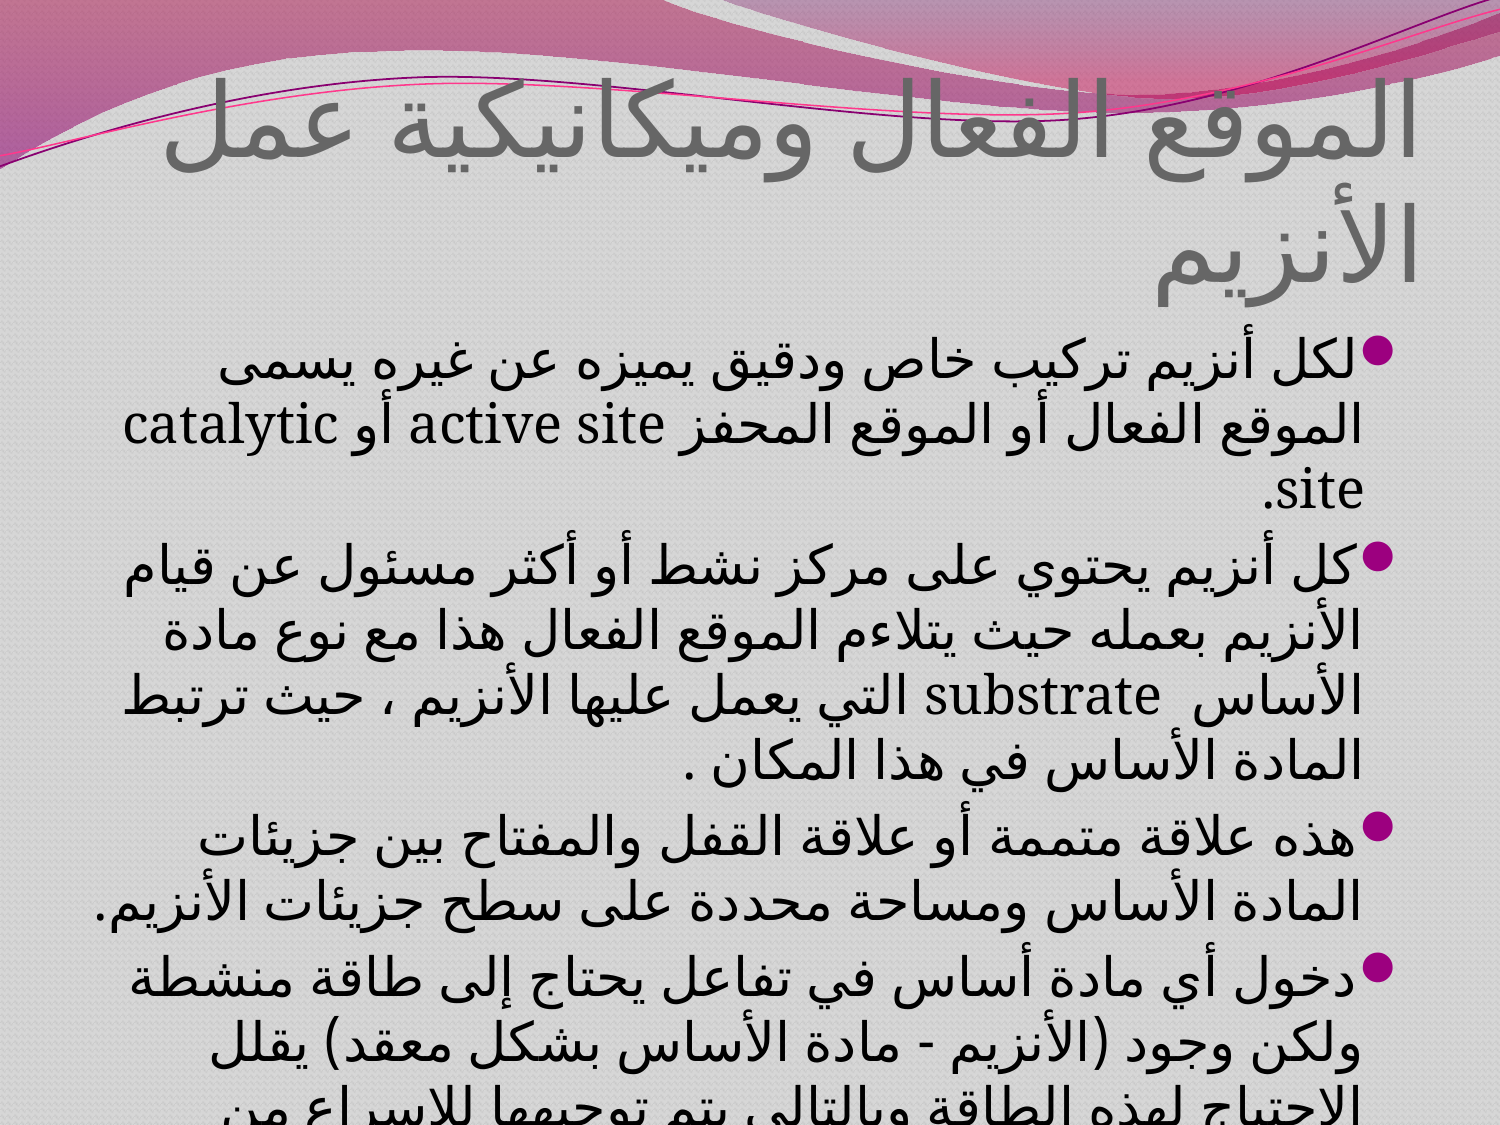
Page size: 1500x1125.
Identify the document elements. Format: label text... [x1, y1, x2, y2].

list لكل أنزيم تركيب خاص ودقيق يميزه عن غيره يسمى الموقع الفعال أو الموقع المحفز active site أو catalytic site. كل أنزيم يحتوي على مركز نشط أو أكثر مسئول عن قيام الأنزيم بعمله حيث يتلاءم الموقع الفعال هذا مع نوع مادة الأساس substrate التي يعمل عليها الأنزيم ، حيث ترتبط المادة الأساس في هذا المكان . هذه علاقة متممة أو علاقة القفل والمفتاح بين جزيئات المادة الأساس ومساحة محددة على سطح جزيئات الأنزيم. دخول أي مادة أساس في تفاعل يحتاج إلى طاقة منشطة ولكن وجود (الأنزيم - مادة الأساس بشكل معقد) يقلل الإحتياج لهذه الطاقة وبالتالي يتم توجيهها للإسراع من التفاعل. [75, 317, 1425, 1038]
title الموقع الفعال وميكانيكية عمل الأنزيم [75, 115, 1425, 303]
